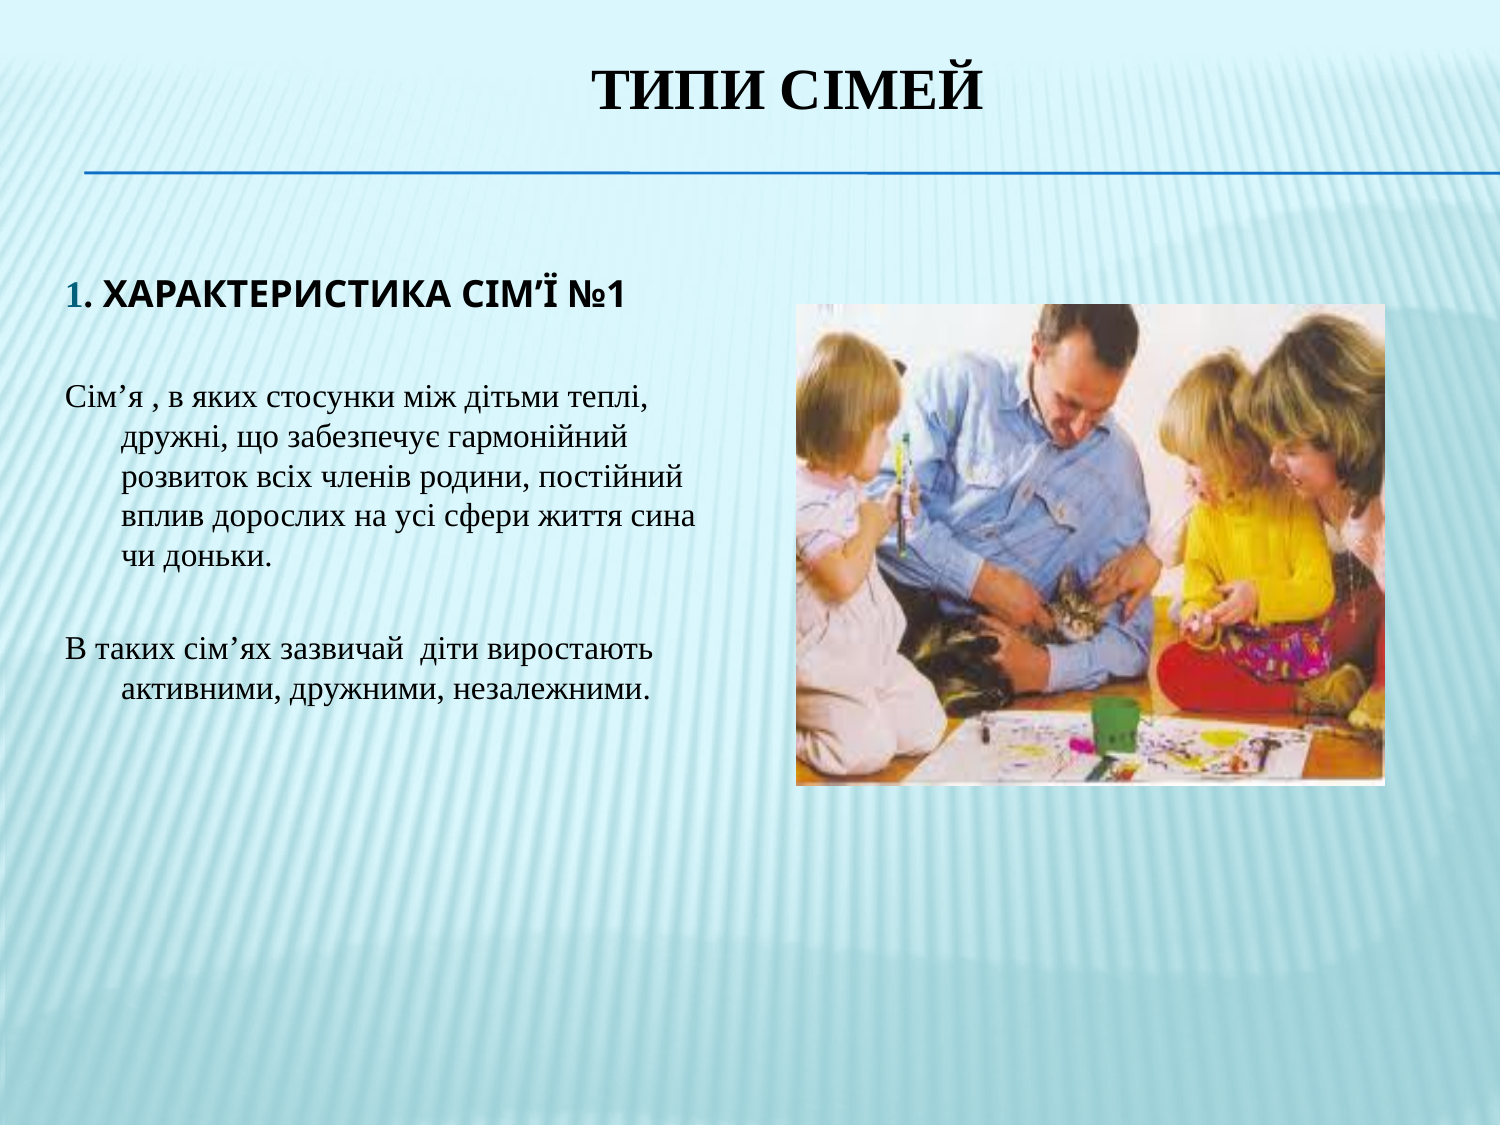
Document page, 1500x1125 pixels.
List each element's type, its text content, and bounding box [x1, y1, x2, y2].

title ТИПИ СІМЕЙ [75, 70, 1500, 172]
list 1. ХАРАКТЕРИСТИКА СІМ’Ї №1 Сім’я , в яких стосунки між дітьми теплі, дружні, що забезпечує гармонійний розвиток всіх членів родини, постійний вплив дорослих на усі сфери життя сина чи доньки. В таких сім’ях зазвичай діти виростають активними, дружними, незалежними. [50, 262, 738, 1038]
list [796, 304, 1385, 786]
